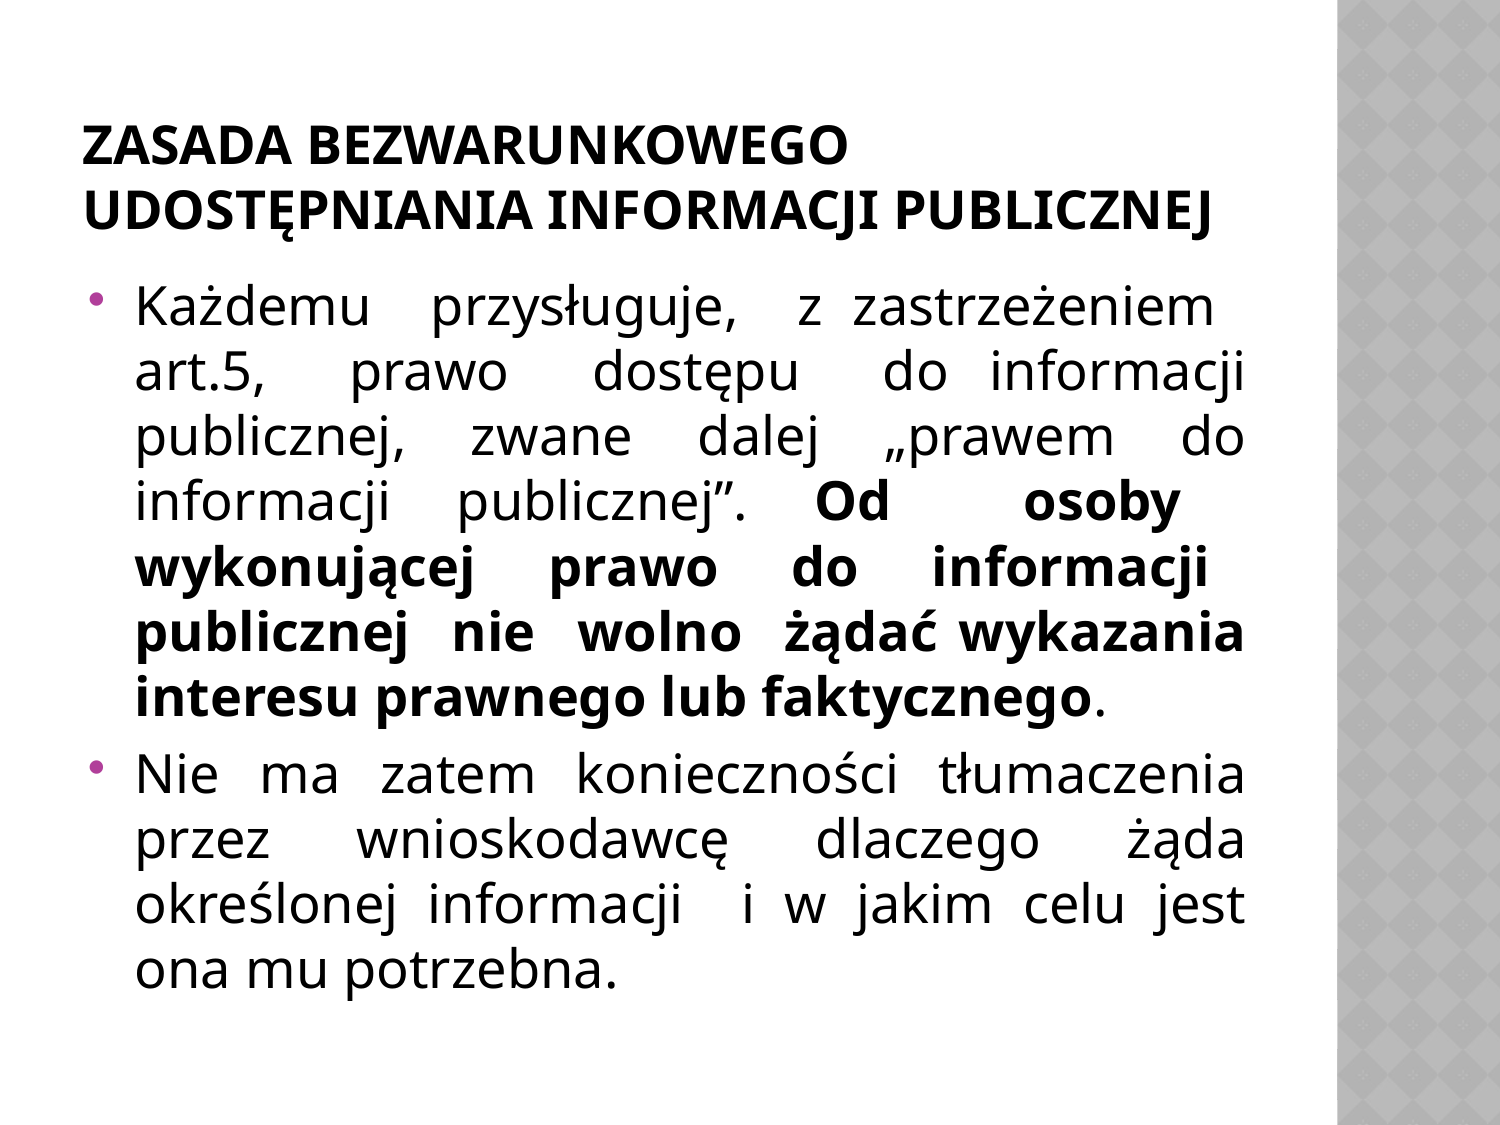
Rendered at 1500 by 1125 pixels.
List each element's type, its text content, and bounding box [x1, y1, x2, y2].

list Każdemu przysługuje, z zastrzeżeniem art.5, prawo dostępu do informacji publicznej, zwane dalej „prawem do informacji publicznej”. Od osoby wykonującej prawo do informacji publicznej nie wolno żądać wykazania interesu prawnego lub faktycznego. Nie ma zatem konieczności tłumaczenia przez wnioskodawcę dlaczego żąda określonej informacji i w jakim celu jest ona mu potrzebna. [75, 264, 1263, 1059]
title Zasada bezwarunkowego udostępniania informacji publicznej [75, 52, 1263, 240]
